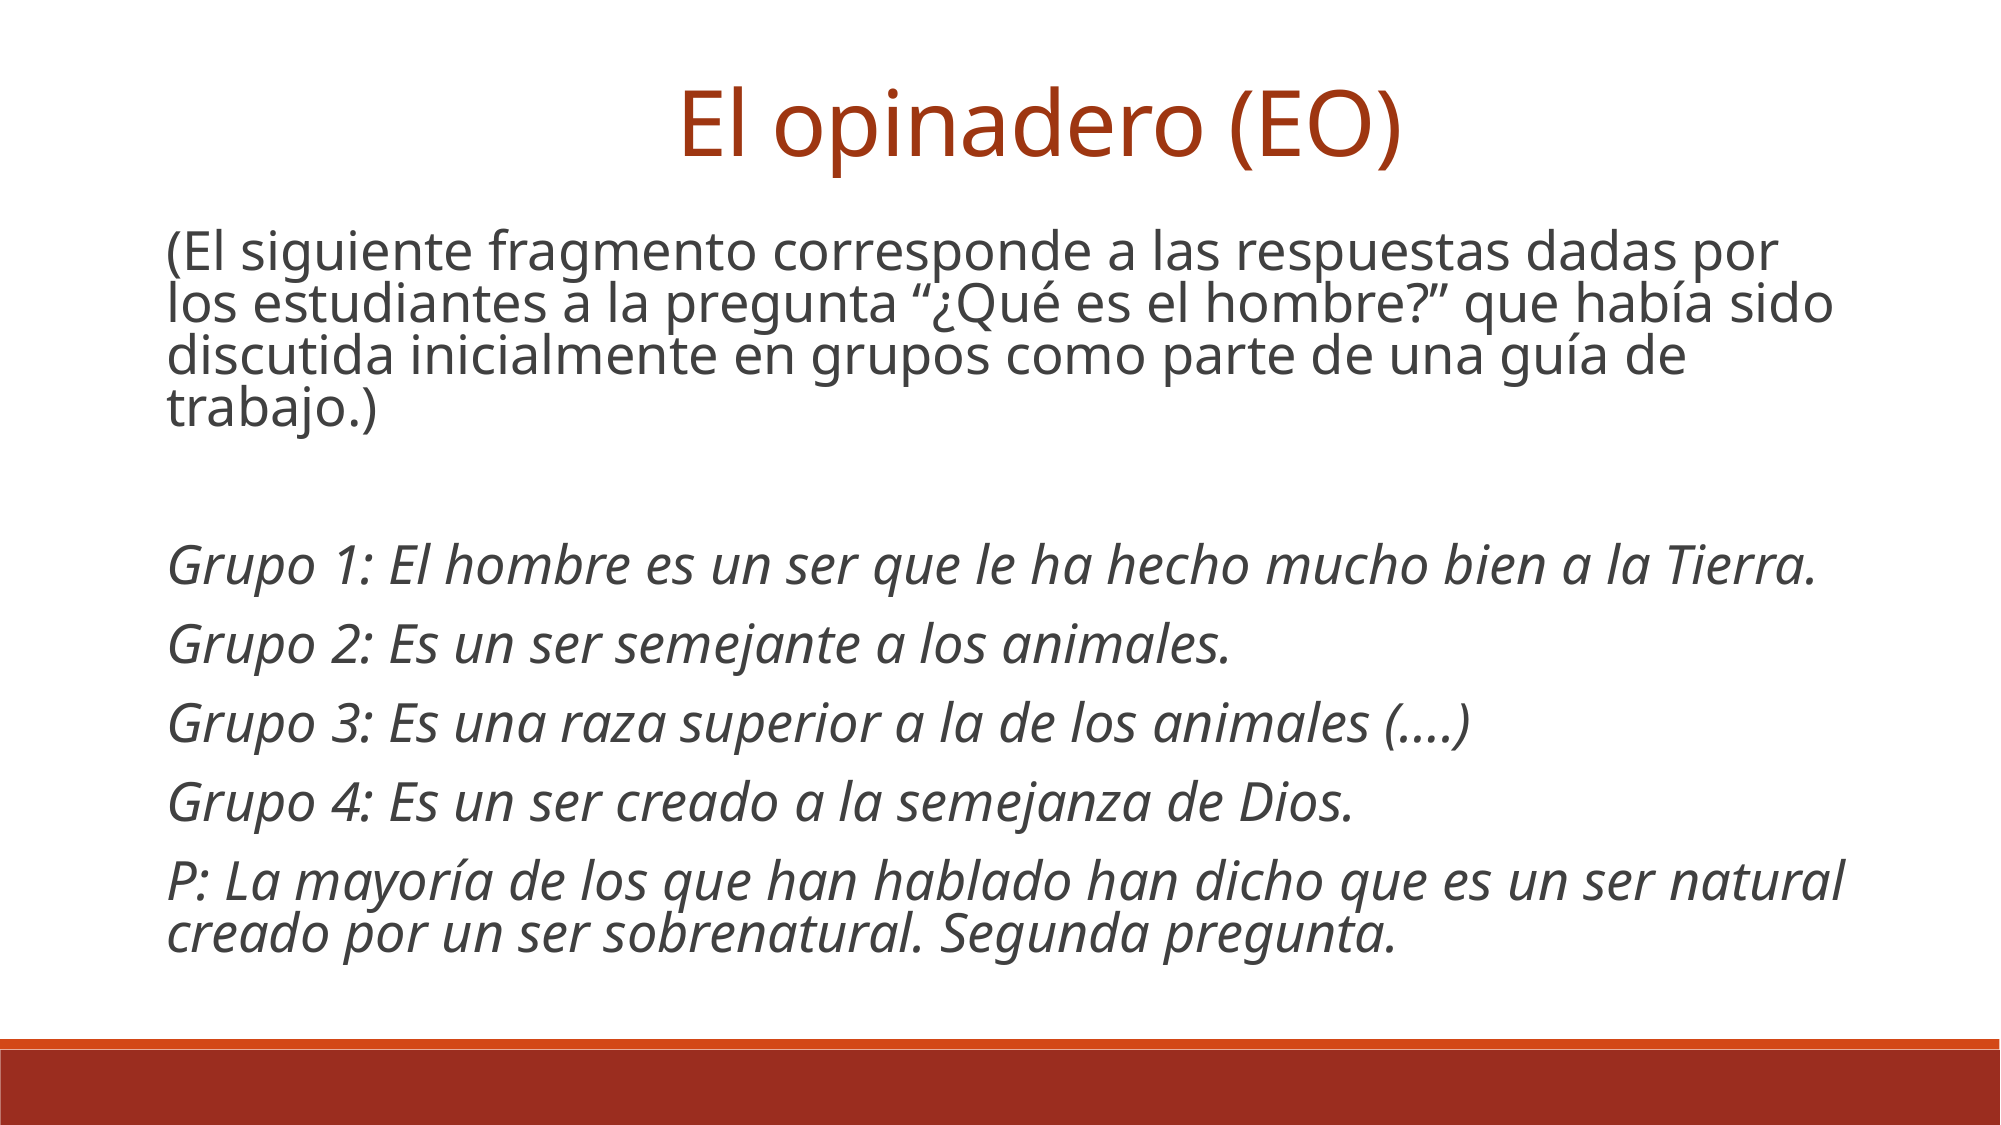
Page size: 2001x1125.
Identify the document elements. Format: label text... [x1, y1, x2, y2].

title El opinadero (EO) [214, 42, 1865, 183]
list (El siguiente fragmento corresponde a las respuestas dadas por los estudiantes a la pregunta “¿Qué es el hombre?” que había sido discutida inicialmente en grupos como parte de una guía de trabajo.) Grupo 1: El hombre es un ser que le ha hecho mucho bien a la Tierra. Grupo 2: Es un ser semejante a los animales. Grupo 3: Es una raza superior a la de los animales (….) Grupo 4: Es un ser creado a la semejanza de Dios. P: La mayoría de los que han hablado han dicho que es un ser natural creado por un ser sobrenatural. Segunda pregunta. [152, 221, 1865, 972]
